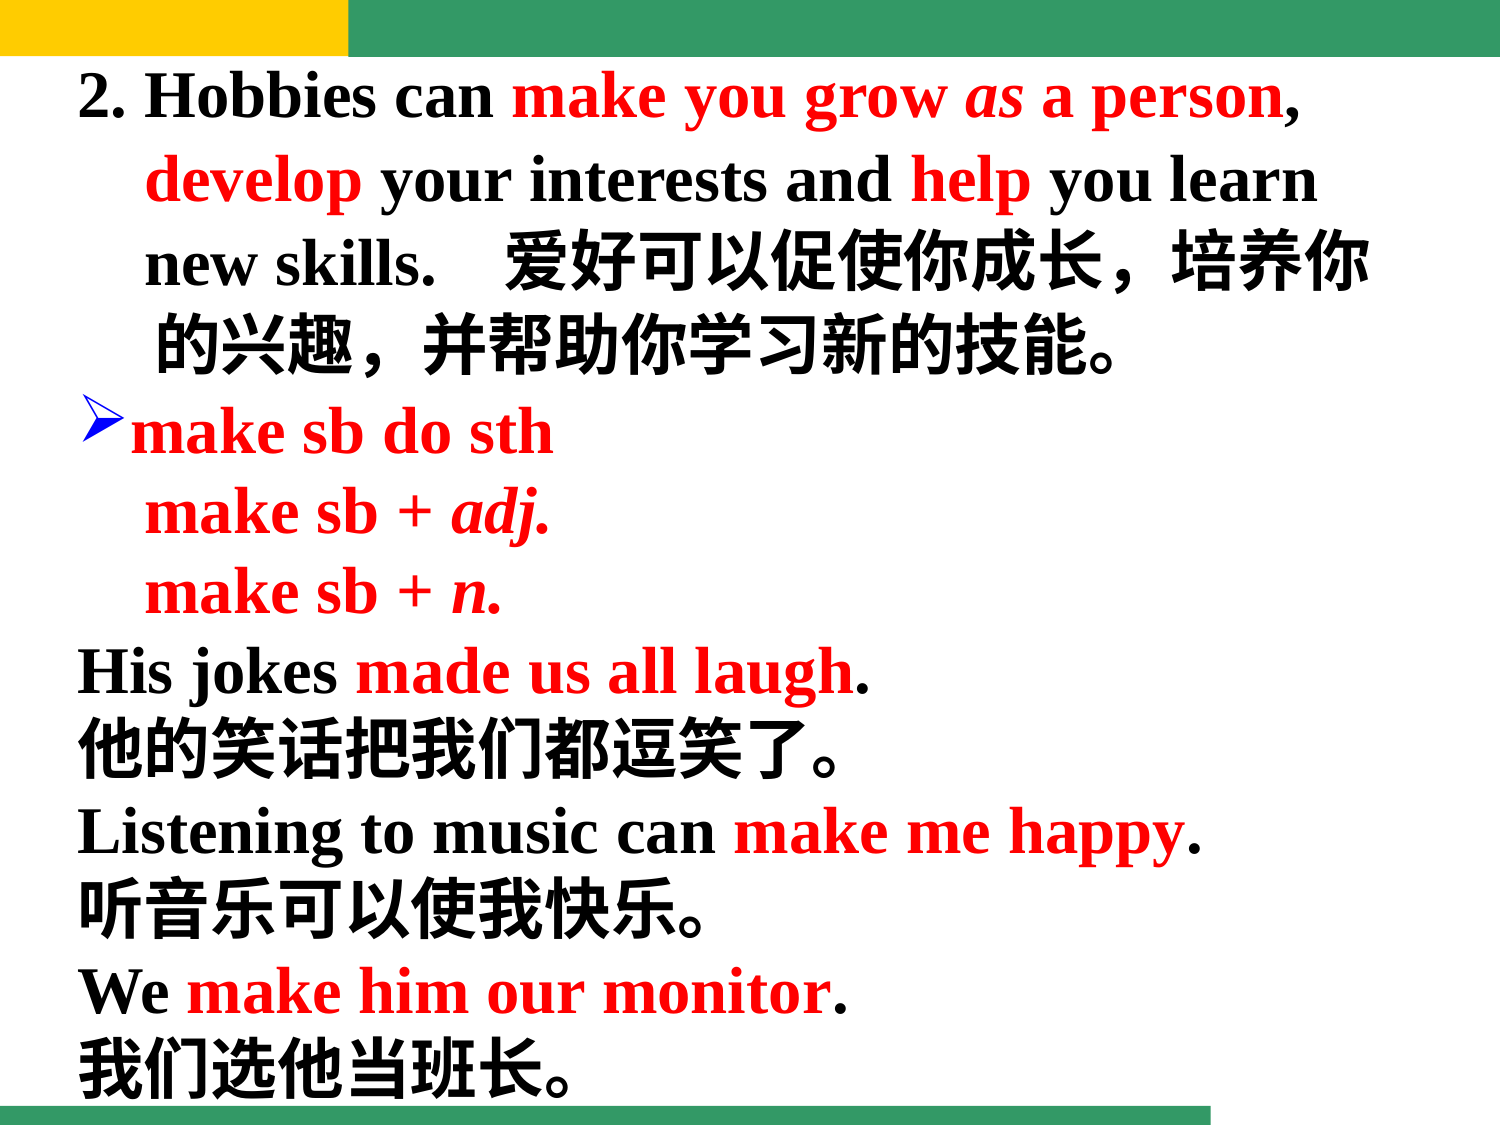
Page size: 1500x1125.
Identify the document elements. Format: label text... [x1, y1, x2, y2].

text_box 2. Hobbies can make you grow as a person, develop your interests and help you learn new skills. 爱好可以促使你成长，培养你 的兴趣，并帮助你学习新的技能。 make sb do sth make sb + adj. make sb + n. His jokes made us all laugh. 他的笑话把我们都逗笑了。 Listening to music can make me happy. 听音乐可以使我快乐。 We make him our monitor. 我们选他当班长。 [62, 39, 1438, 1114]
